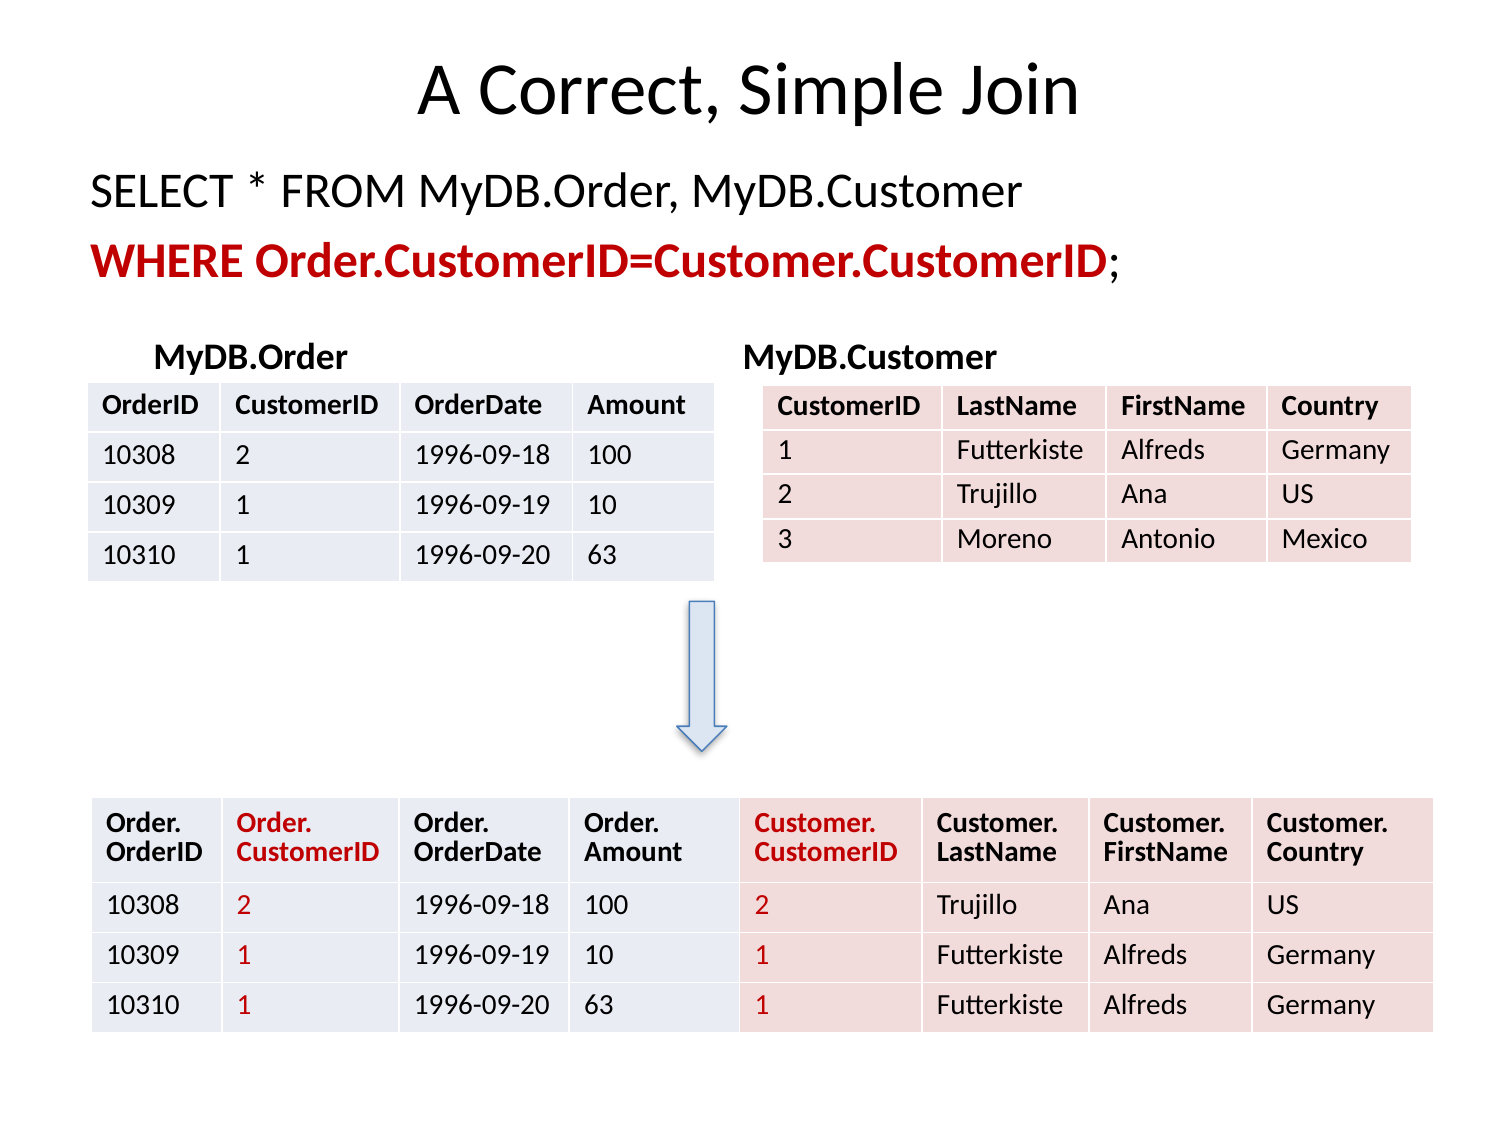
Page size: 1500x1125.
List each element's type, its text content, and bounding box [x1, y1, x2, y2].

table_cell 1996-09-19 [401, 483, 572, 531]
title A Correct, Simple Join [75, 45, 1425, 125]
table_cell 1 [763, 431, 941, 473]
table_cell 10 [570, 933, 739, 982]
table_cell 1996-09-19 [400, 933, 568, 982]
table_cell 1996-09-18 [401, 433, 572, 481]
table_cell 2 [763, 475, 941, 518]
table_cell 1 [221, 483, 399, 531]
table_cell Alfreds [1107, 431, 1266, 473]
table_cell 1 [223, 933, 398, 982]
table_cell 10310 [88, 533, 219, 581]
table_cell 10310 [92, 983, 221, 1032]
table_cell 10309 [88, 483, 219, 531]
table_cell 2 [223, 883, 398, 932]
table_cell Futterkiste [943, 431, 1105, 473]
table_cell Ana [1090, 883, 1251, 932]
table_cell Germany [1253, 983, 1433, 1032]
table_cell Alfreds [1090, 983, 1251, 1032]
table_header Country [1268, 386, 1411, 429]
table_cell Antonio [1107, 520, 1266, 562]
table_cell 1 [740, 983, 921, 1032]
table_cell Mexico [1268, 520, 1411, 562]
table_header Order. CustomerID [223, 798, 398, 882]
table_cell Alfreds [1090, 933, 1251, 982]
table_cell US [1253, 883, 1433, 932]
table_cell 2 [740, 883, 921, 932]
table_header OrderDate [401, 383, 572, 431]
table_header OrderID [88, 383, 219, 431]
table_cell US [1268, 475, 1411, 518]
table_cell 10 [573, 483, 714, 531]
table_cell 10308 [92, 883, 221, 932]
table_header Customer. LastName [923, 798, 1088, 882]
text_box MyDB.Customer [727, 324, 1013, 385]
table_cell Trujillo [943, 475, 1105, 518]
table_header LastName [943, 386, 1105, 429]
table_header Order. OrderID [92, 798, 221, 882]
table_header CustomerID [221, 383, 399, 431]
table_cell Germany [1268, 431, 1411, 473]
table_cell Futterkiste [923, 933, 1088, 982]
list SELECT * FROM MyDB.Order, MyDB.Customer WHERE Order.CustomerID=Customer.CustomerID; [75, 149, 1425, 1005]
table_cell Trujillo [923, 883, 1088, 932]
table_cell Futterkiste [923, 983, 1088, 1032]
table_cell Moreno [943, 520, 1105, 562]
table_header Order. Amount [570, 798, 739, 882]
table_header CustomerID [763, 386, 941, 429]
table_header FirstName [1107, 386, 1266, 429]
table_cell 10309 [92, 933, 221, 982]
table_cell 1 [223, 983, 398, 1032]
table_cell 1996-09-20 [400, 983, 568, 1032]
table_cell 100 [570, 883, 739, 932]
table_header Order. OrderDate [400, 798, 568, 882]
table_header Customer. CustomerID [740, 798, 921, 882]
table_cell 3 [763, 520, 941, 562]
table_cell 63 [570, 983, 739, 1032]
text_box [676, 600, 728, 752]
table_header Amount [573, 383, 714, 431]
table_cell Germany [1253, 933, 1433, 982]
table_cell 1996-09-18 [400, 883, 568, 932]
table_cell 63 [573, 533, 714, 581]
table_cell 1 [740, 933, 921, 982]
table_cell Ana [1107, 475, 1266, 518]
table_cell 1996-09-20 [401, 533, 572, 581]
table_cell 1 [221, 533, 399, 581]
text_box MyDB.Order [138, 324, 364, 381]
table_header Customer. FirstName [1090, 798, 1251, 882]
table_cell 10308 [88, 433, 219, 481]
table_cell 100 [573, 433, 714, 481]
table_cell 2 [221, 433, 399, 481]
table_header Customer. Country [1253, 798, 1433, 882]
